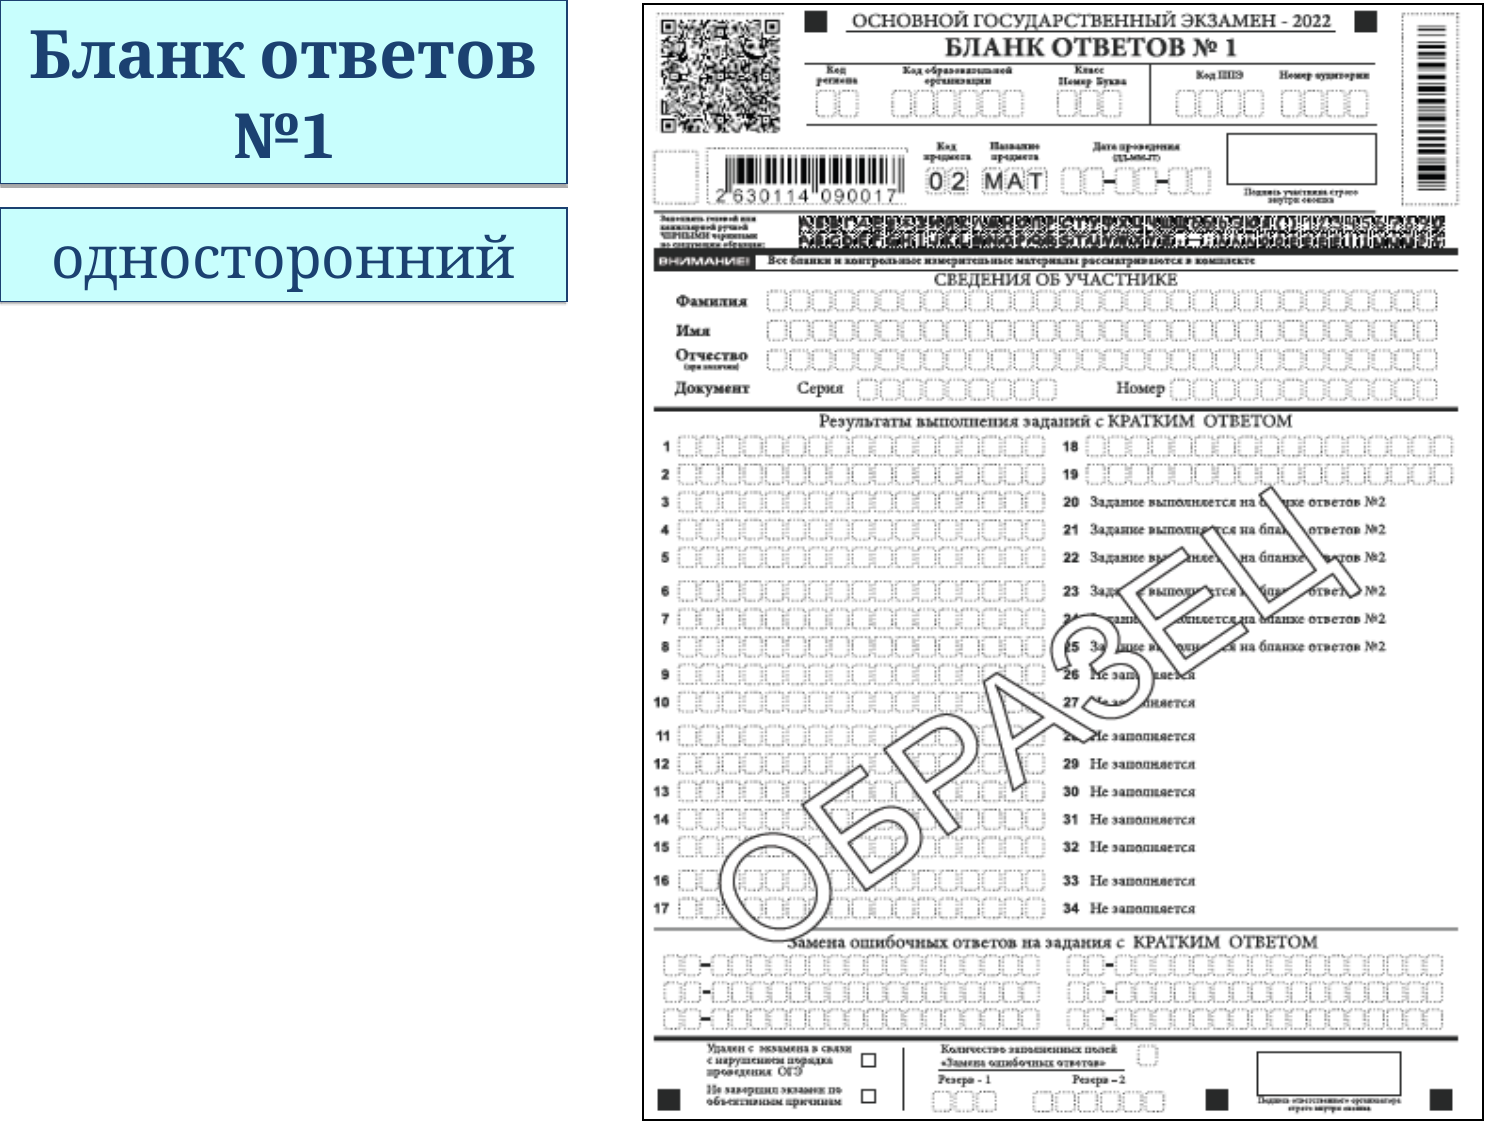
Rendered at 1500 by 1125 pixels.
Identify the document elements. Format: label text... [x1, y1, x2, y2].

text_box односторонний [0, 208, 567, 302]
picture [643, 4, 1483, 1120]
text_box Бланк ответов №1 [0, 0, 567, 184]
